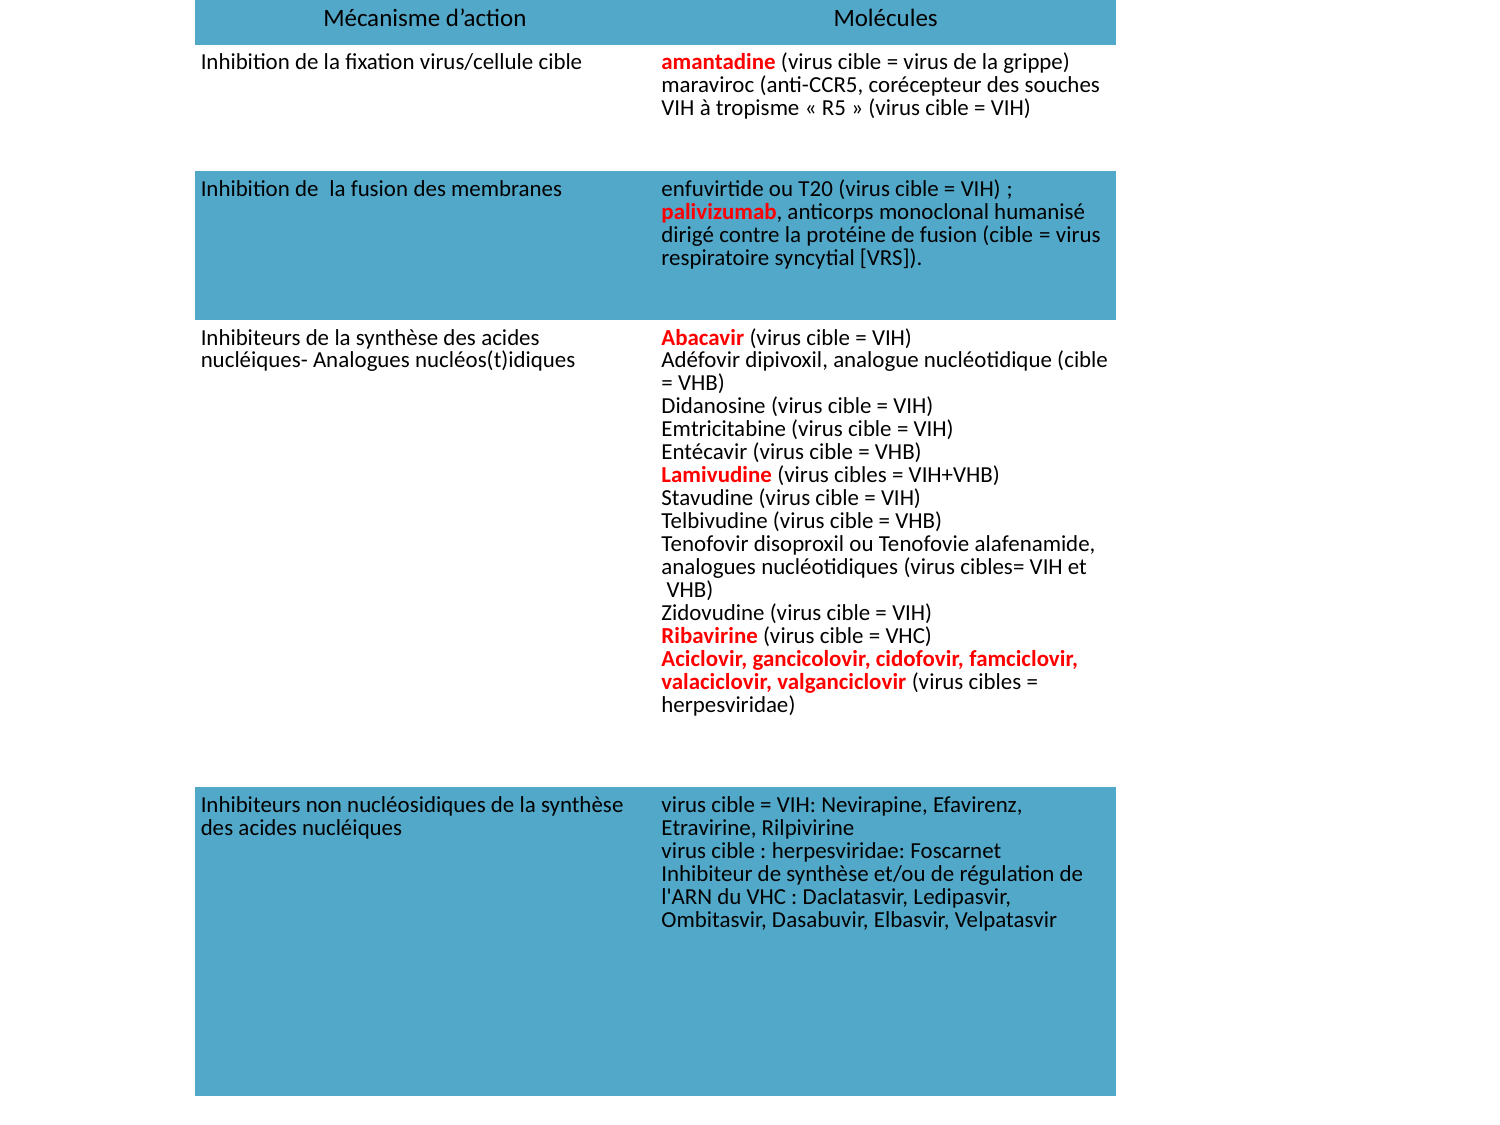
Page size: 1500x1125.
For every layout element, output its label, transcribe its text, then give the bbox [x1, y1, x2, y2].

table_cell Inhibiteurs non nucléosidiques de la synthèse des acides nucléiques [195, 787, 655, 1096]
table_cell Abacavir (virus cible = VIH) Adéfovir dipivoxil, analogue nucléotidique (cible = VHB) Didanosine (virus cible = VIH) Emtricitabine (virus cible = VIH) Entécavir (virus cible = VHB) Lamivudine (virus cibles = VIH+VHB) Stavudine (virus cible = VIH) Telbivudine (virus cible = VHB) Tenofovir disoproxil ou Tenofovie alafenamide, analogues nucléotidiques (virus cibles= VIH et VHB) Zidovudine (virus cible = VIH) Ribavirine (virus cible = VHC) Aciclovir, gancicolovir, cidofovir, famciclovir, valaciclovir, valganciclovir (virus cibles = herpesviridae) [655, 320, 1116, 787]
table_cell Inhibition de la fixation virus/cellule cible [195, 45, 655, 171]
table_header Mécanisme d’action [195, 0, 655, 45]
table_cell Inhibition de la fusion des membranes [195, 171, 655, 320]
table_header Molécules [655, 0, 1116, 45]
table_cell virus cible = VIH: Nevirapine, Efavirenz, Etravirine, Rilpivirine virus cible : herpesviridae: Foscarnet Inhibiteur de synthèse et/ou de régulation de l'ARN du VHC : Daclatasvir, Ledipasvir, Ombitasvir, Dasabuvir, Elbasvir, Velpatasvir [655, 787, 1116, 1096]
table_cell amantadine (virus cible = virus de la grippe) maraviroc (anti-CCR5, corécepteur des souches VIH à tropisme « R5 » (virus cible = VIH) [655, 45, 1116, 171]
table_cell Inhibiteurs de la synthèse des acides nucléiques- Analogues nucléos(t)idiques [195, 320, 655, 787]
table_cell enfuvirtide ou T20 (virus cible = VIH) ; palivizumab, anticorps monoclonal humanisé dirigé contre la protéine de fusion (cible = virus respiratoire syncytial [VRS]). [655, 171, 1116, 320]
